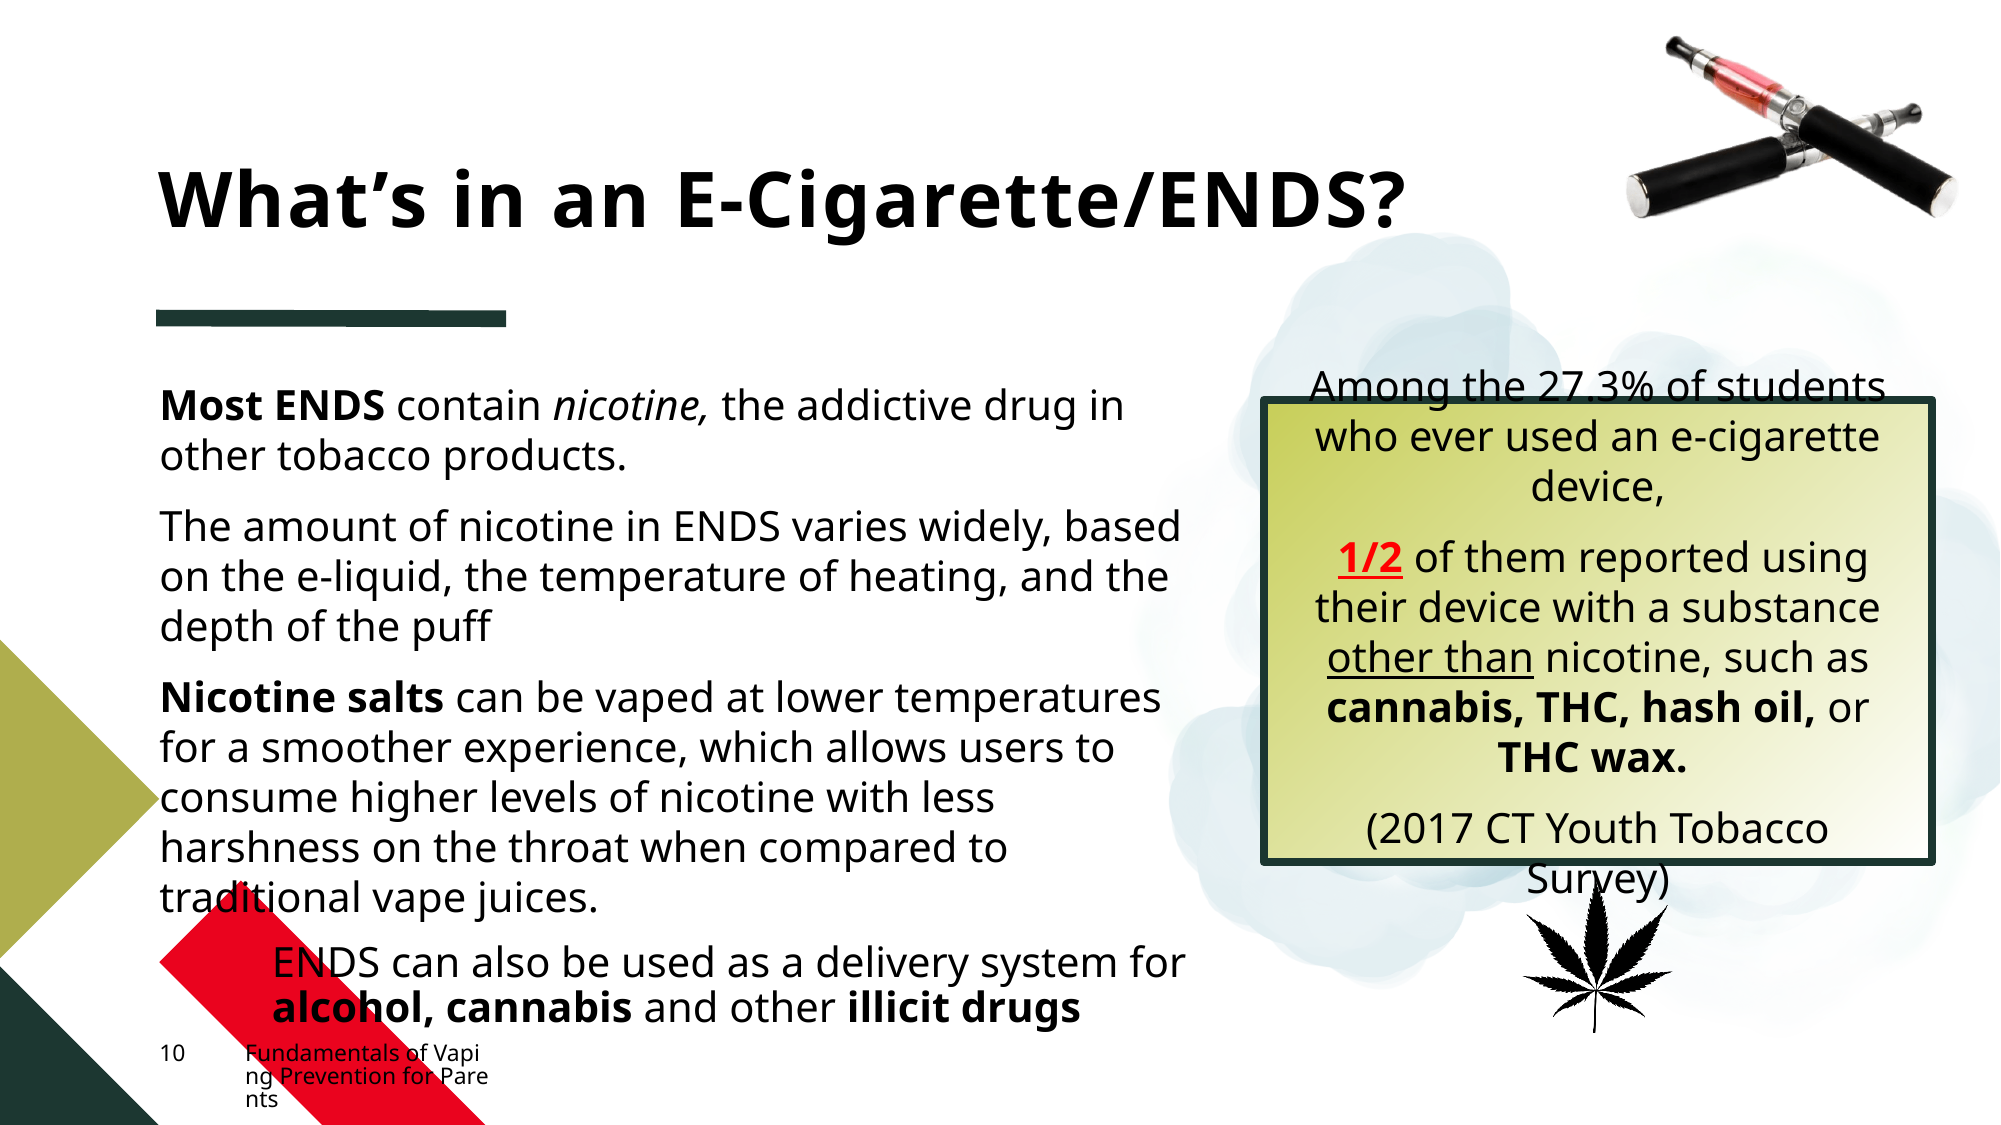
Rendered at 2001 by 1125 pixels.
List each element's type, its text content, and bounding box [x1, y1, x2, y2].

footer Fundamentals of Vaping Prevention for Parents [246, 1038, 491, 1080]
list Most ENDS contain nicotine, the addictive drug in other tobacco products. The amount of nicotine in ENDS varies widely, based on the e-liquid, the temperature of heating, and the depth of the puff Nicotine salts can be vaped at lower temperatures for a smoother experience, which allows users to consume higher levels of nicotine with less harshness on the throat when compared to traditional vape juices. ENDS can also be used as a delivery system for alcohol, cannabis and other illicit drugs [159, 378, 1207, 1000]
slide_number 10 [159, 1038, 246, 1080]
title What’s in an E-Cigarette/ENDS? [158, 144, 1487, 245]
picture [1113, 0, 2000, 1125]
